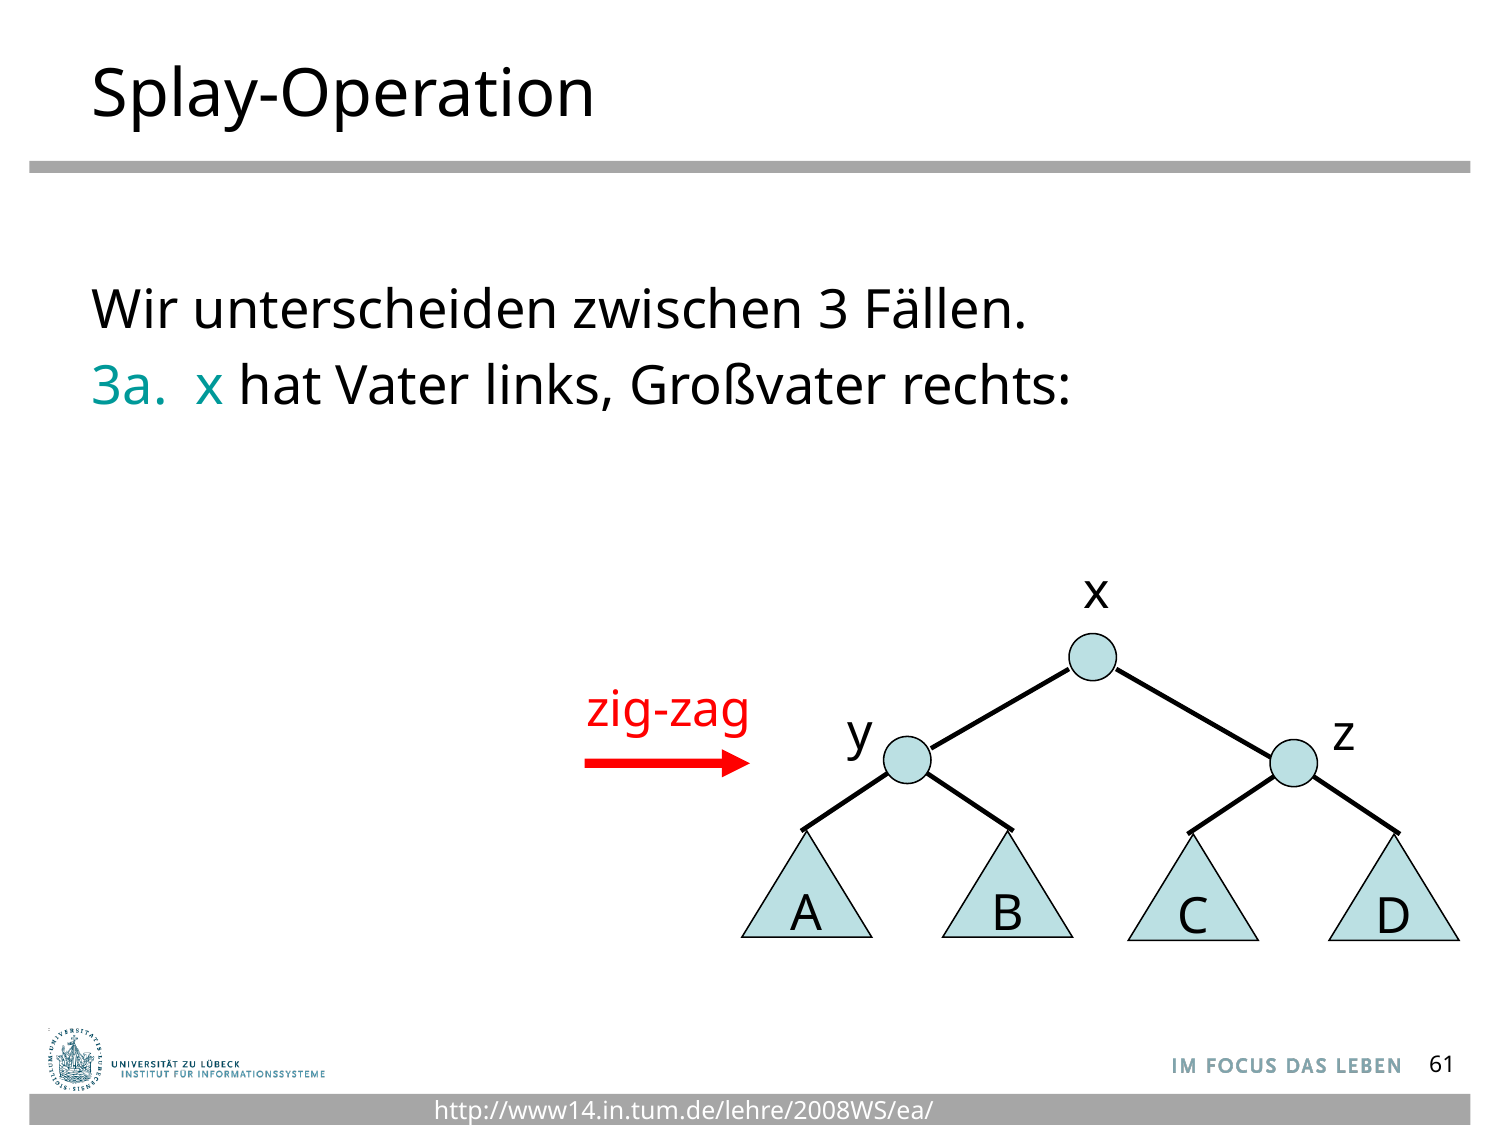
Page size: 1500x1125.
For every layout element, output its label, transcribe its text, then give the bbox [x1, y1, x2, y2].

text_box [1270, 739, 1317, 787]
text_box [885, 736, 932, 784]
title Splay-Operation [76, 42, 1427, 126]
text_box [584, 757, 751, 770]
text_box y [833, 692, 889, 768]
picture [1173, 1058, 1305, 1073]
list Wir unterscheiden zwischen 3 Fällen. 3a. x hat Vater links, Großvater rechts: [76, 267, 1427, 1010]
slide_number 61 [1305, 1050, 1471, 1083]
text_box x [1068, 550, 1125, 626]
text_box [1069, 633, 1117, 681]
text_box A [741, 830, 872, 938]
text_box B [942, 830, 1073, 938]
text_box D [1329, 834, 1460, 941]
text_box zig-zag [571, 668, 767, 744]
text_box z [1317, 692, 1372, 768]
text_box C [1128, 834, 1259, 941]
text_box http://www14.in.tum.de/lehre/2008WS/ea/index.html.de [419, 1087, 1046, 1125]
